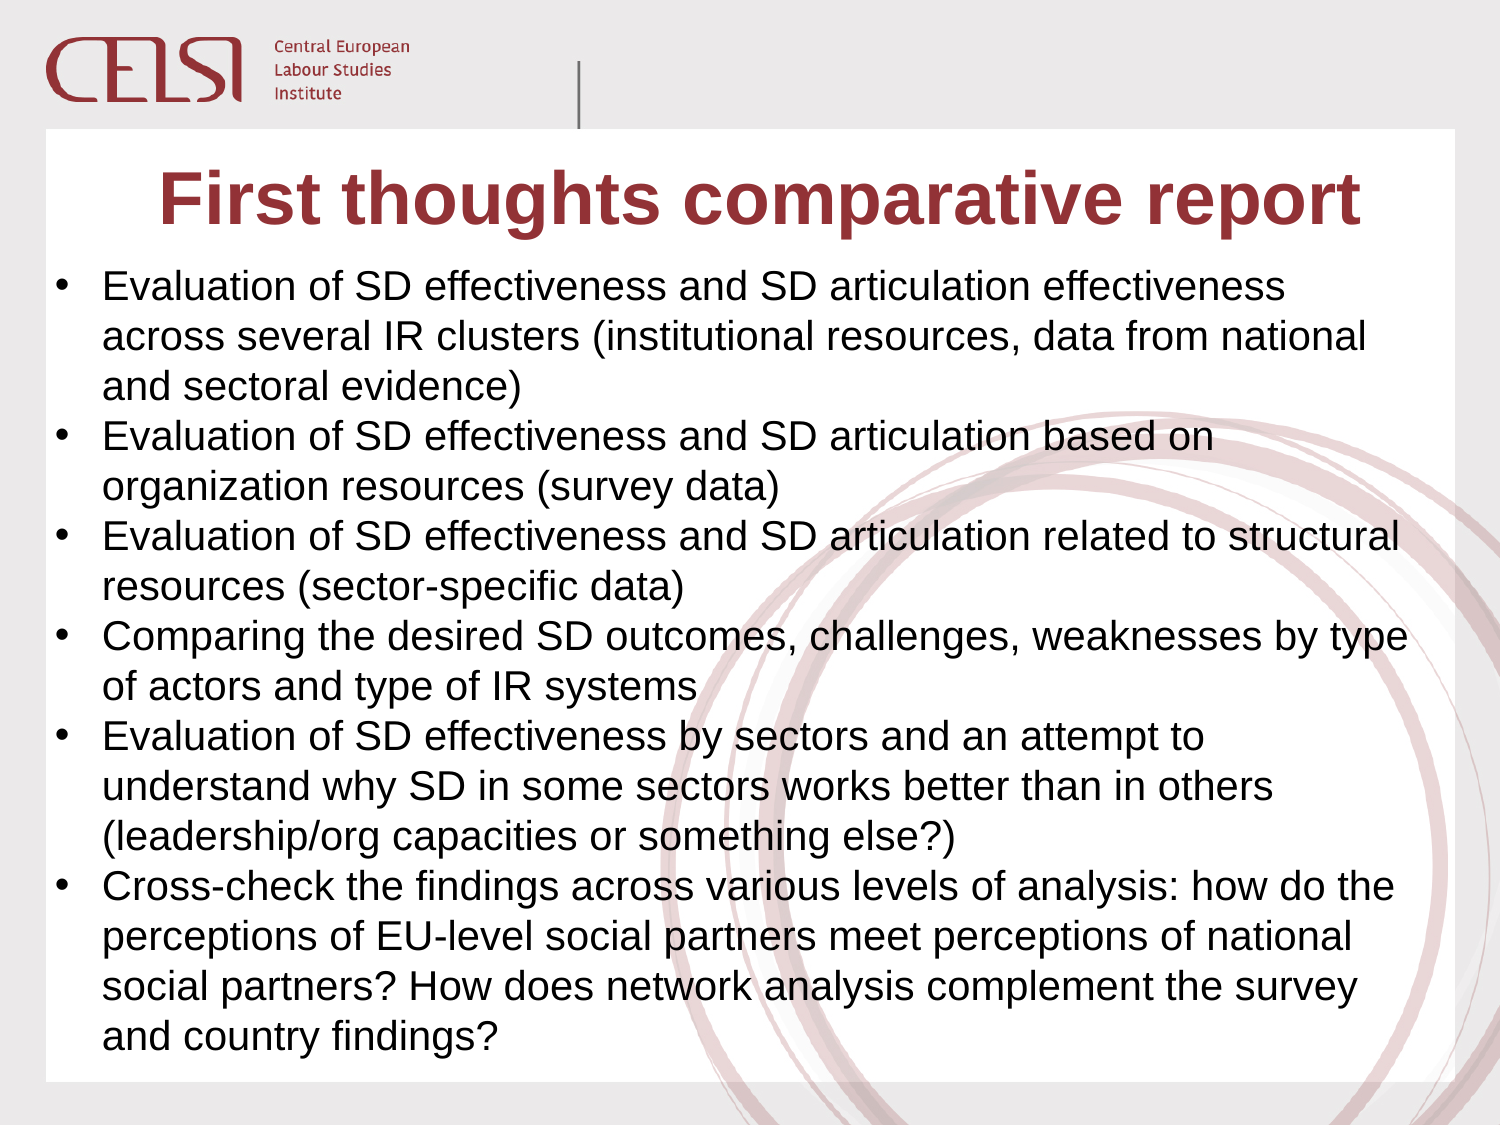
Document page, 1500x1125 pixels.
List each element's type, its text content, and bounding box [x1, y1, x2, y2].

title First thoughts comparative report [85, 147, 1436, 243]
picture [0, 0, 1500, 1125]
text_box Evaluation of SD effectiveness and SD articulation effectiveness across several IR clusters (institutional resources, data from national and sectoral evidence) Evaluation of SD effectiveness and SD articulation based on organization resources (survey data) Evaluation of SD effectiveness and SD articulation related to structural resources (sector-specific data) Comparing the desired SD outcomes, challenges, weaknesses by type of actors and type of IR systems Evaluation of SD effectiveness by sectors and an attempt to understand why SD in some sectors works better than in others (leadership/org capacities or something else?) Cross-check the findings across various levels of analysis: how do the perceptions of EU-level social partners meet perceptions of national social partners? How does network analysis complement the survey and country findings? [39, 251, 1436, 1067]
